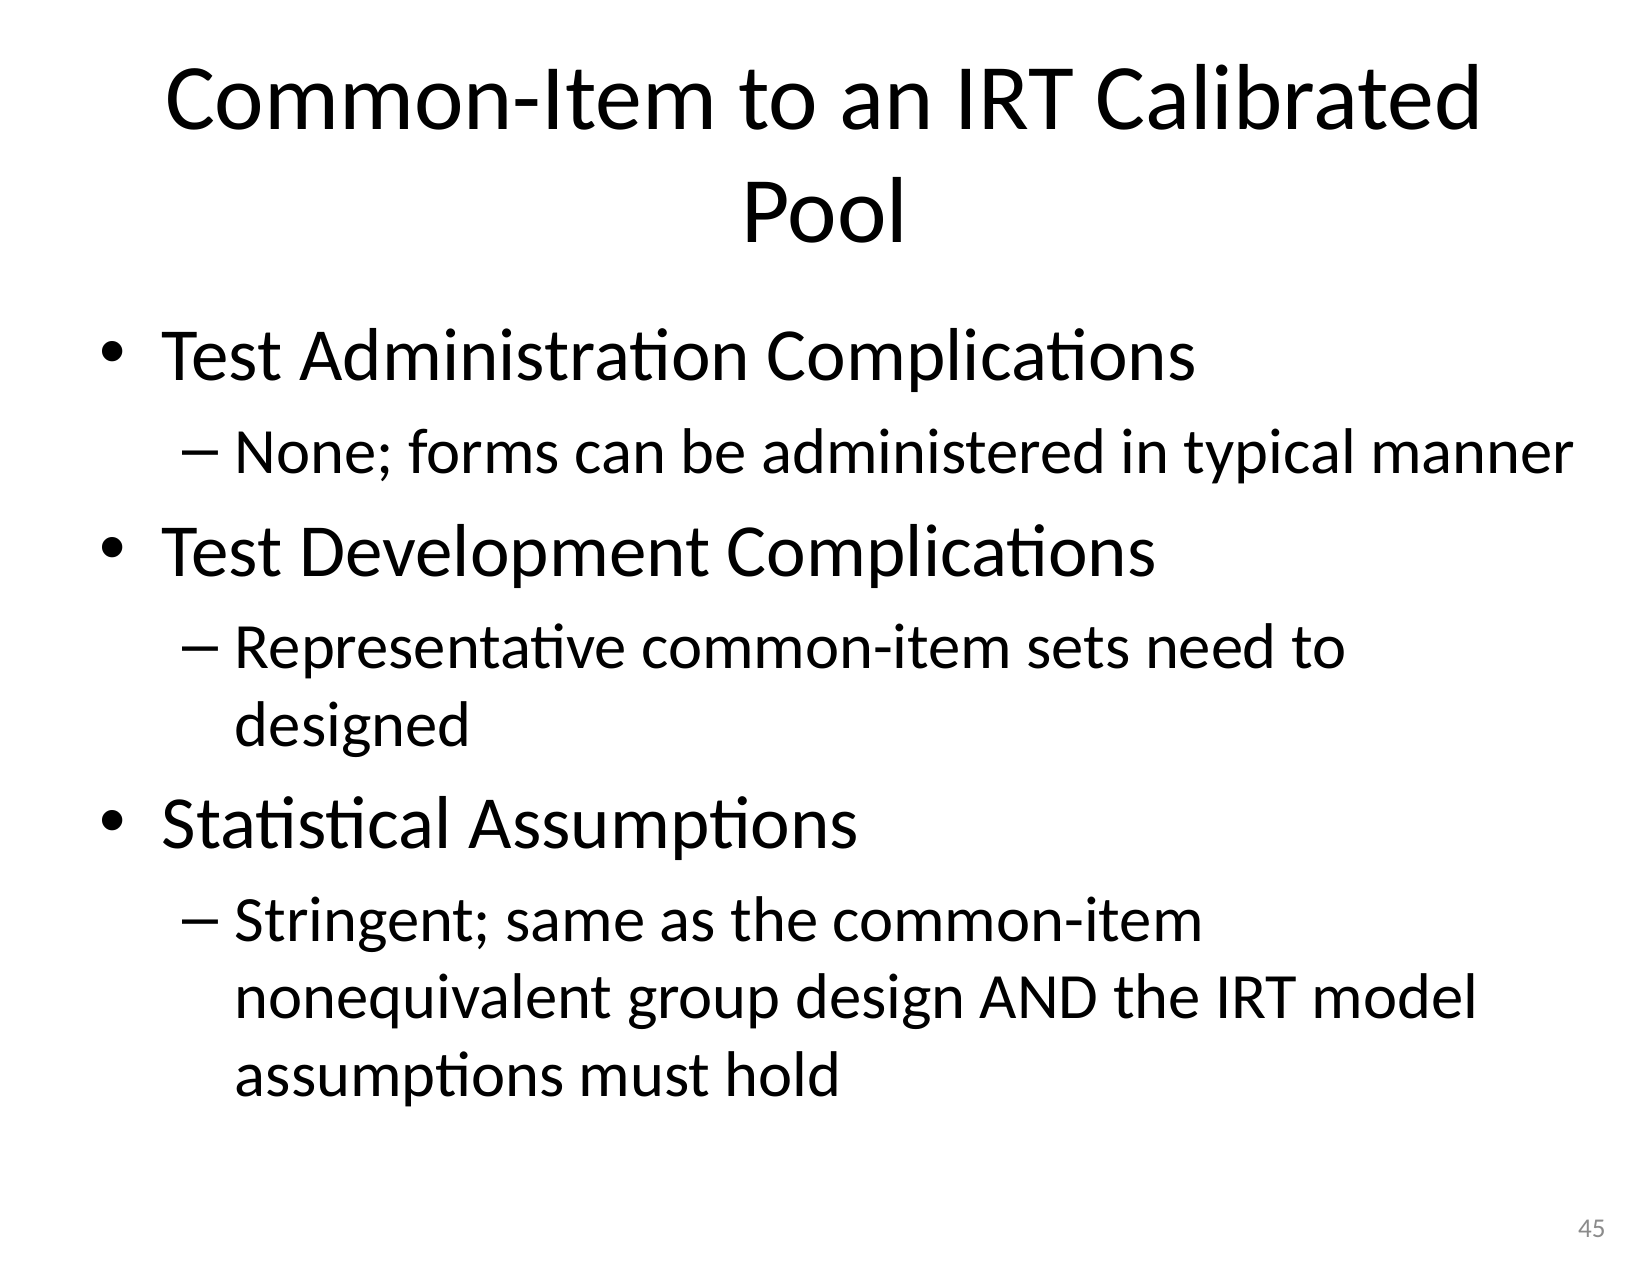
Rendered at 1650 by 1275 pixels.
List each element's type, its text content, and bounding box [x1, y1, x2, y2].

list Test Administration Complications None; forms can be administered in typical manner Test Development Complications Representative common-item sets need to designed Statistical Assumptions Stringent; same as the common-item nonequivalent group design AND the IRT model assumptions must hold [82, 297, 1609, 1139]
title Common-Item to an IRT Calibrated Pool [54, 42, 1595, 255]
slide_number 45 [1237, 1192, 1623, 1261]
